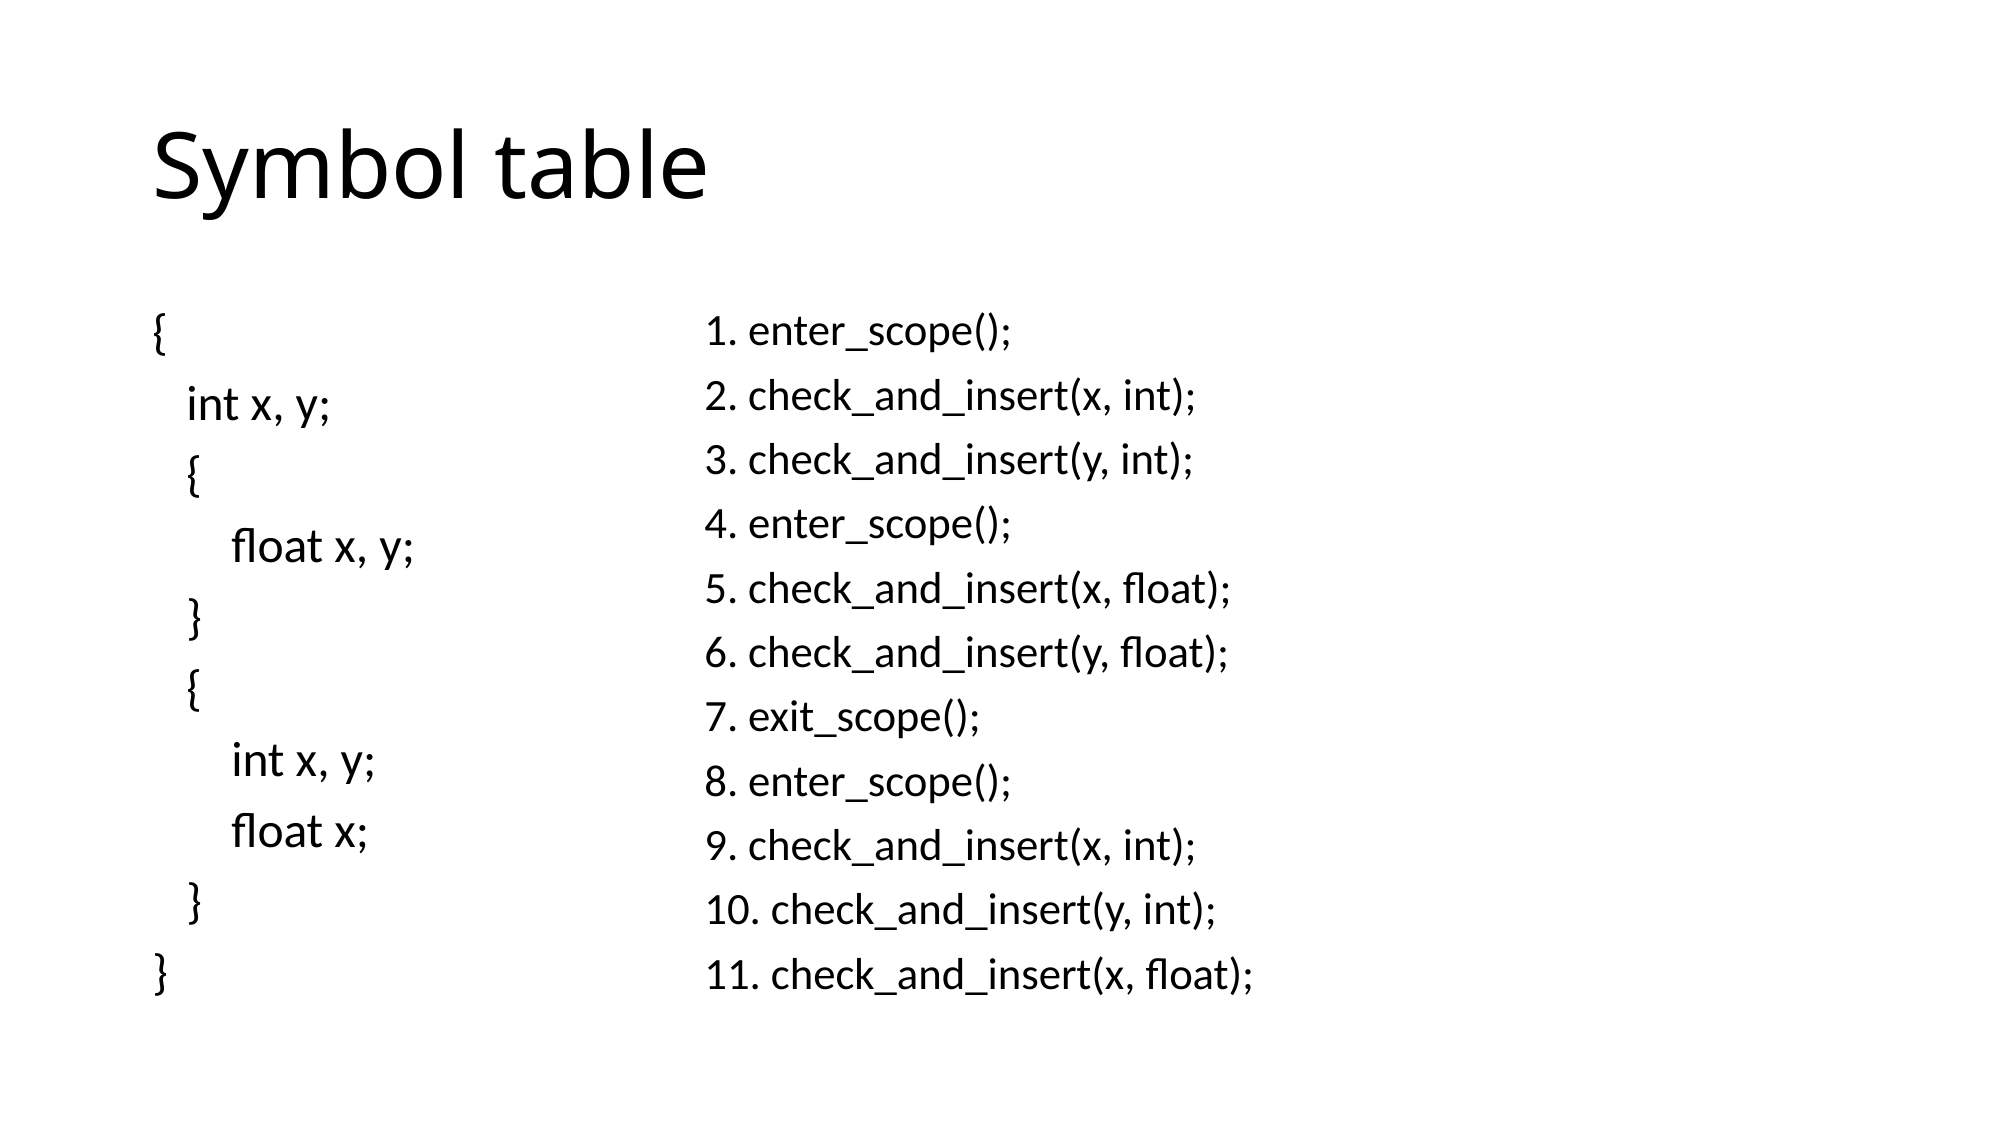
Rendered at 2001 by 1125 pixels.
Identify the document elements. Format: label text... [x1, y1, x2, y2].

list { int x, y; { float x, y; } { int x, y; float x; } } [137, 299, 689, 1014]
list 1. enter_scope(); 2. check_and_insert(x, int); 3. check_and_insert(y, int); 4. enter_scope(); 5. check_and_insert(x, float); 6. check_and_insert(y, float); 7. exit_scope(); 8. enter_scope(); 9. check_and_insert(x, int); 10. check_and_insert(y, int); 11. check_and_insert(x, float); [689, 299, 1863, 1014]
title Symbol table [137, 59, 1863, 278]
